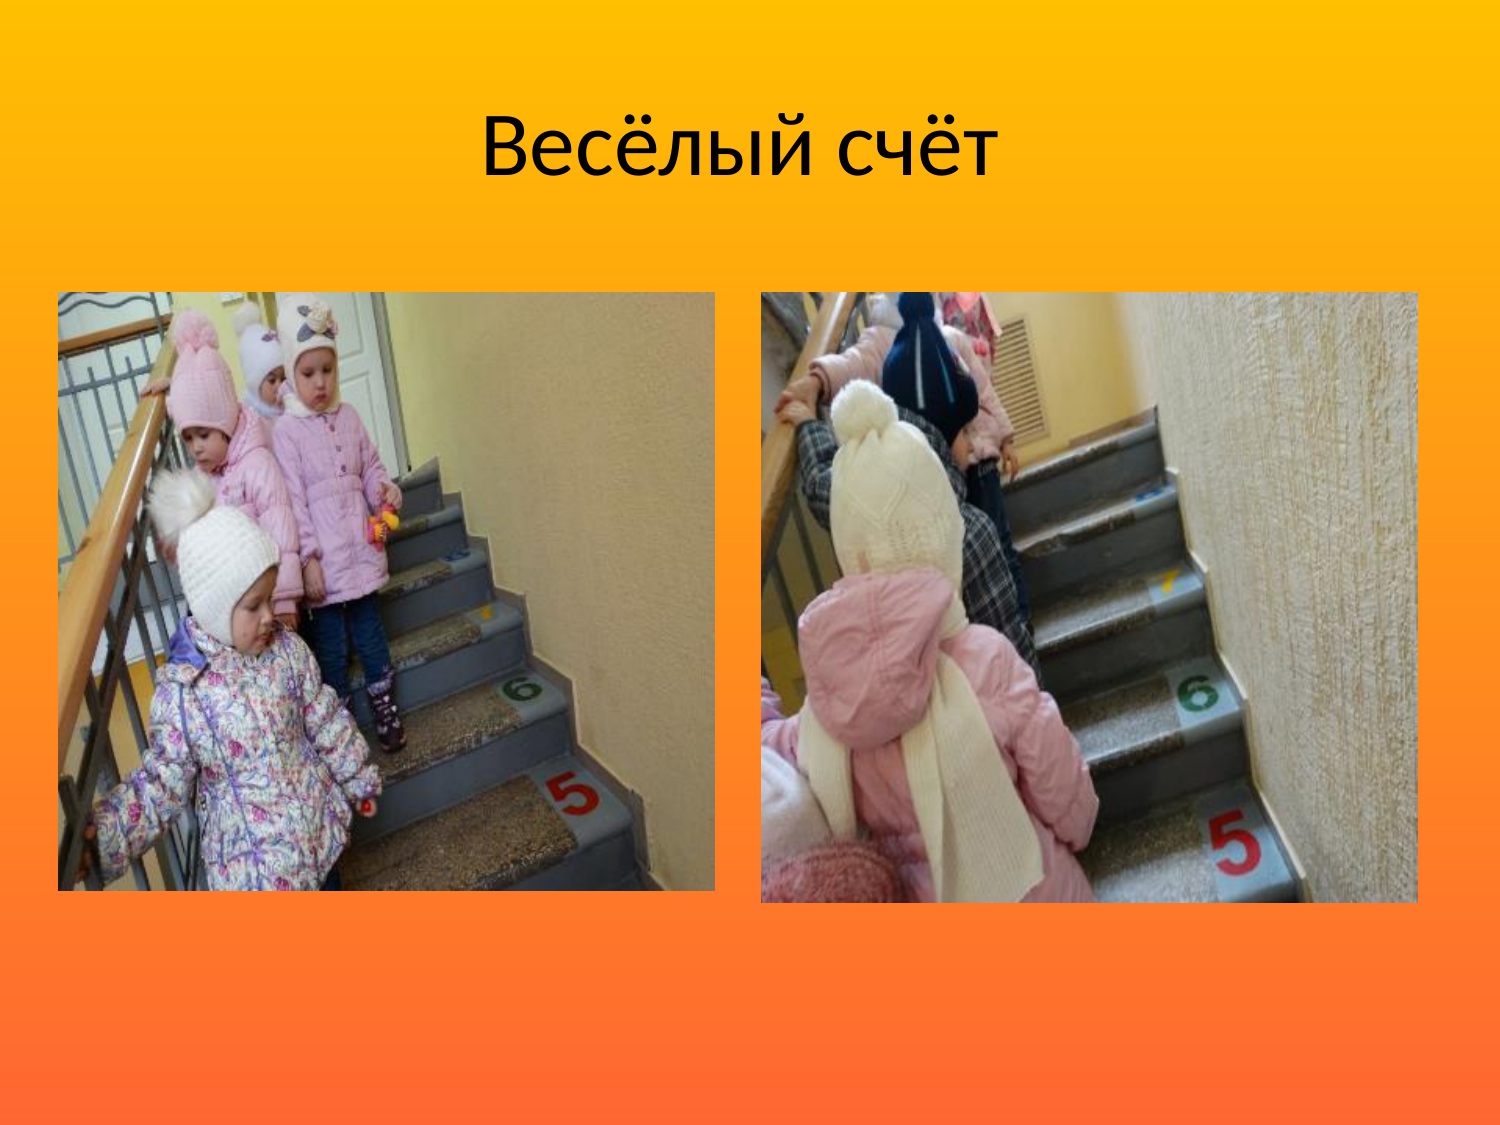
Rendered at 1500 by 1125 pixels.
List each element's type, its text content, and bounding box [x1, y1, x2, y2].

title Весёлый счёт [75, 45, 1425, 233]
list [58, 292, 716, 891]
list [761, 292, 1419, 903]
